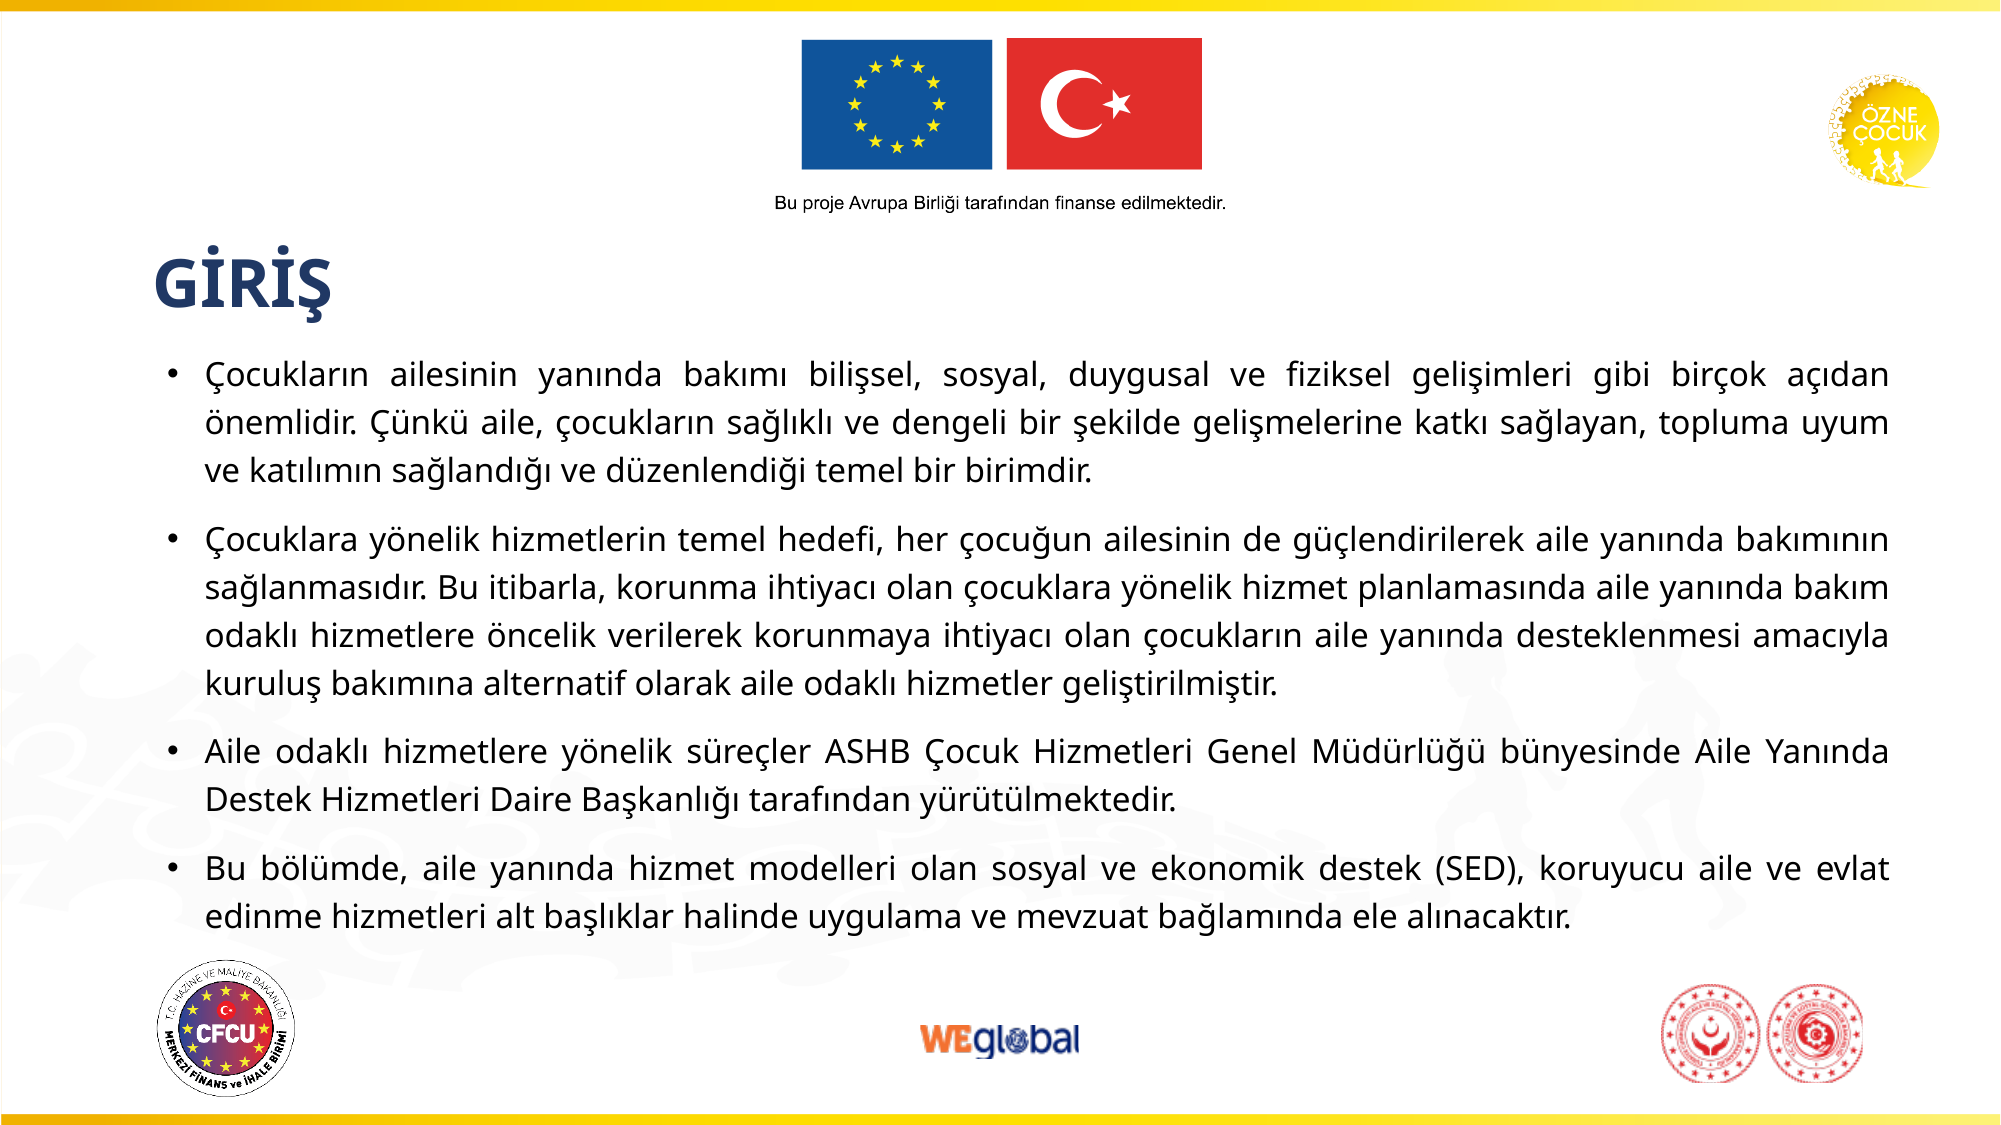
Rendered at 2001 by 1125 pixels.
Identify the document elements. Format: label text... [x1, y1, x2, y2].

list Çocukların ailesinin yanında bakımı bilişsel, sosyal, duygusal ve fiziksel gelişimleri gibi birçok açıdan önemlidir. Çünkü aile, çocukların sağlıklı ve dengeli bir şekilde gelişmelerine katkı sağlayan, topluma uyum ve katılımın sağlandığı ve düzenlendiği temel bir birimdir. Çocuklara yönelik hizmetlerin temel hedefi, her çocuğun ailesinin de güçlendirilerek aile yanında bakımının sağlanmasıdır. Bu itibarla, korunma ihtiyacı olan çocuklara yönelik hizmet planlamasında aile yanında bakım odaklı hizmetlere öncelik verilerek korunmaya ihtiyacı olan çocukların aile yanında desteklenmesi amacıyla kuruluş bakımına alternatif olarak aile odaklı hizmetler geliştirilmiştir. Aile odaklı hizmetlere yönelik süreçler ASHB Çocuk Hizmetleri Genel Müdürlüğü bünyesinde Aile Yanında Destek Hizmetleri Daire Başkanlığı tarafından yürütülmektedir. Bu bölümde, aile yanında hizmet modelleri olan sosyal ve ekonomik destek (SED), koruyucu aile ve evlat edinme hizmetleri alt başlıklar halinde uygulama ve mevzuat bağlamında ele alınacaktır. [152, 338, 1908, 963]
title GİRİŞ [137, 177, 1863, 395]
picture [0, 0, 2001, 1125]
